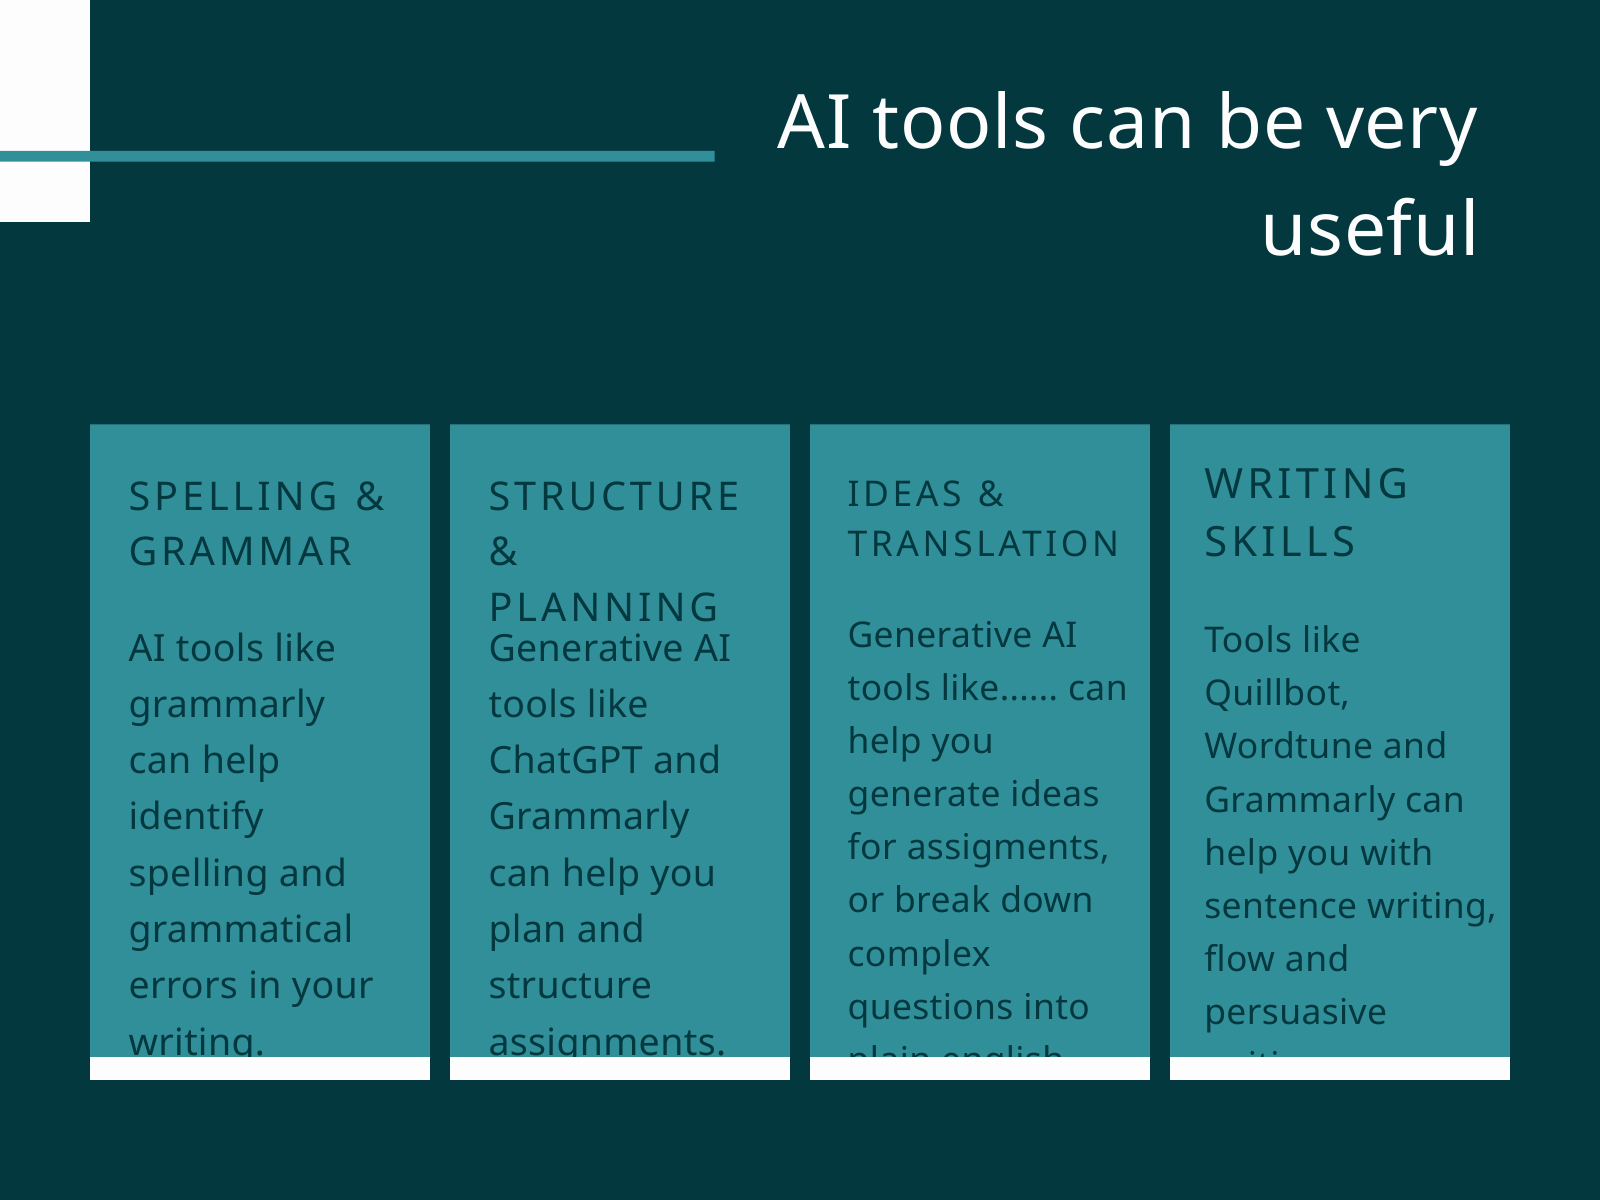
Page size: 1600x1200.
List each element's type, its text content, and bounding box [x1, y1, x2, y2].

text_box [90, 1057, 430, 1080]
text_box [810, 424, 1150, 1057]
text_box [90, 424, 430, 1057]
text_box [0, 162, 90, 222]
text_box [847, 467, 1151, 1022]
text_box [1170, 1057, 1510, 1080]
text_box [450, 1057, 790, 1080]
text_box [450, 424, 790, 1057]
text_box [128, 467, 392, 999]
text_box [1204, 455, 1511, 974]
text_box [810, 1057, 1150, 1080]
text_box AI tools can be very useful [742, 56, 1480, 271]
text_box [1170, 424, 1510, 1057]
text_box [488, 467, 752, 1000]
text_box [0, 0, 90, 150]
text_box [0, 150, 715, 162]
